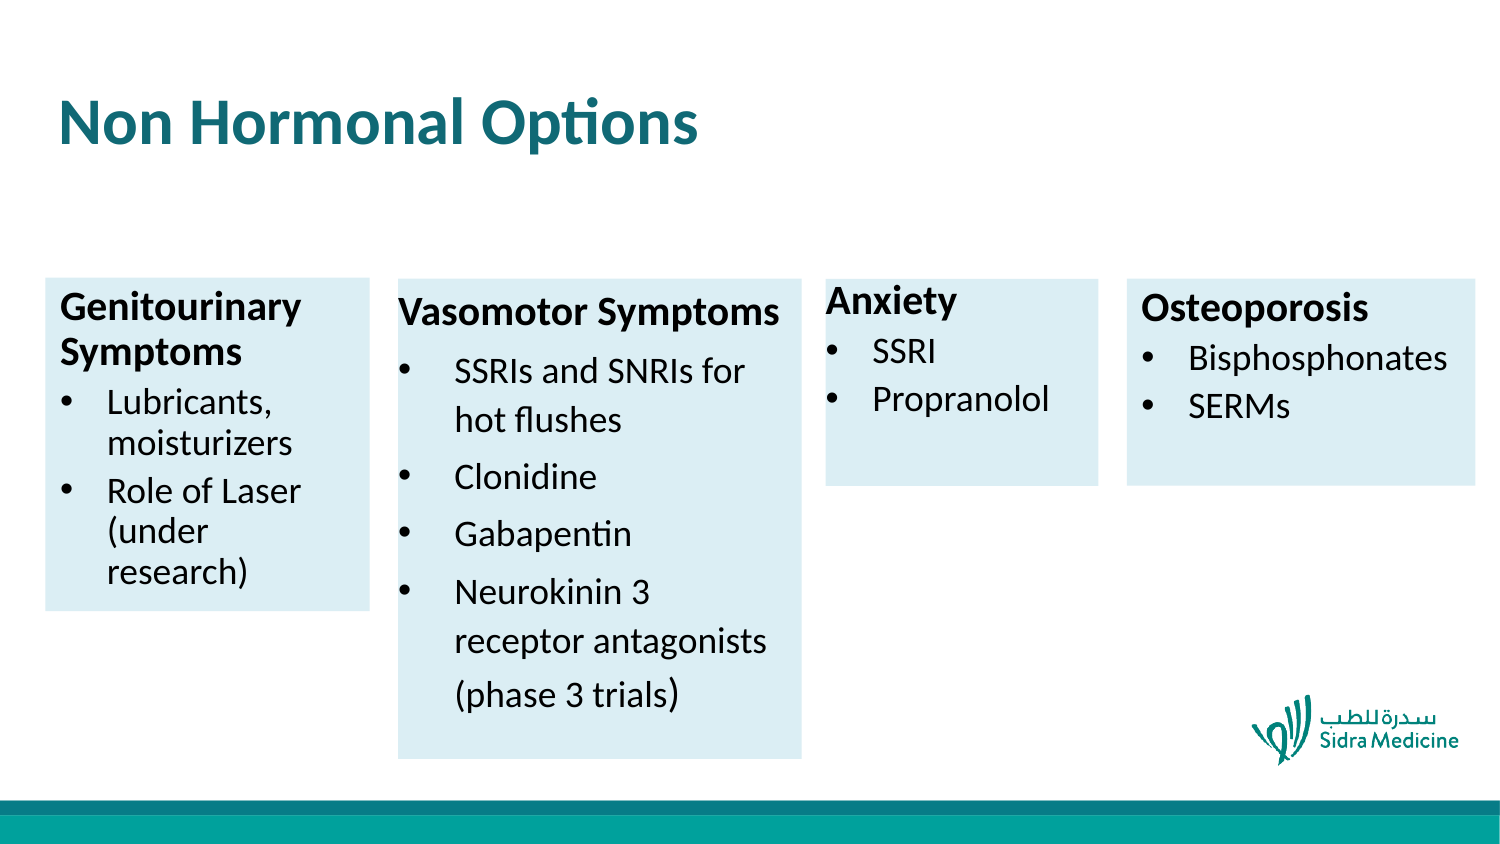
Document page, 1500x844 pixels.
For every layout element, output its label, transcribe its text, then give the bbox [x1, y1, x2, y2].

text_box Vasomotor Symptoms SSRIs and SNRIs for hot flushes Clonidine Gabapentin Neurokinin 3 receptor antagonists (phase 3 trials) [398, 278, 802, 759]
text_box Genitourinary Symptoms Lubricants, moisturizers Role of Laser (under research) [45, 277, 370, 612]
title Non Hormonal Options [58, 84, 1155, 153]
text_box Osteoporosis Bisphosphonates SERMs [1126, 278, 1476, 486]
picture [0, 0, 1500, 844]
text_box Anxiety SSRI Propranolol [825, 278, 1099, 486]
